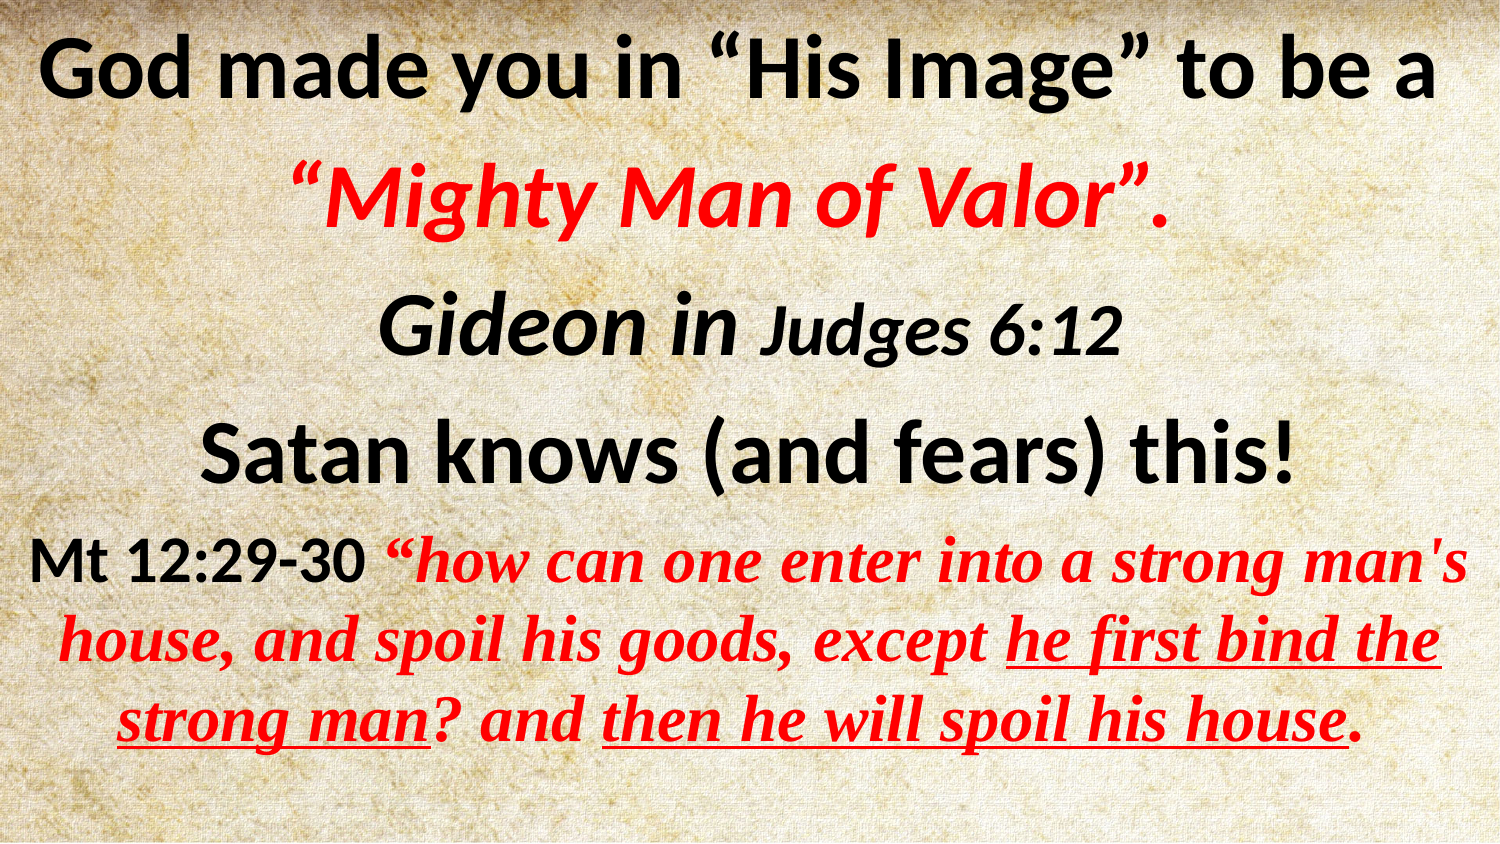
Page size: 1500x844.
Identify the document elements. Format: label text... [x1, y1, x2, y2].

list God made you in “His Image” to be a “Mighty Man of Valor”. Gideon in Judges 6:12 Satan knows (and fears) this! Mt 12:29-30 “how can one enter into a strong man's house, and spoil his goods, except he first bind the strong man? and then he will spoil his house. [12, 0, 1488, 557]
picture [0, 0, 1500, 844]
